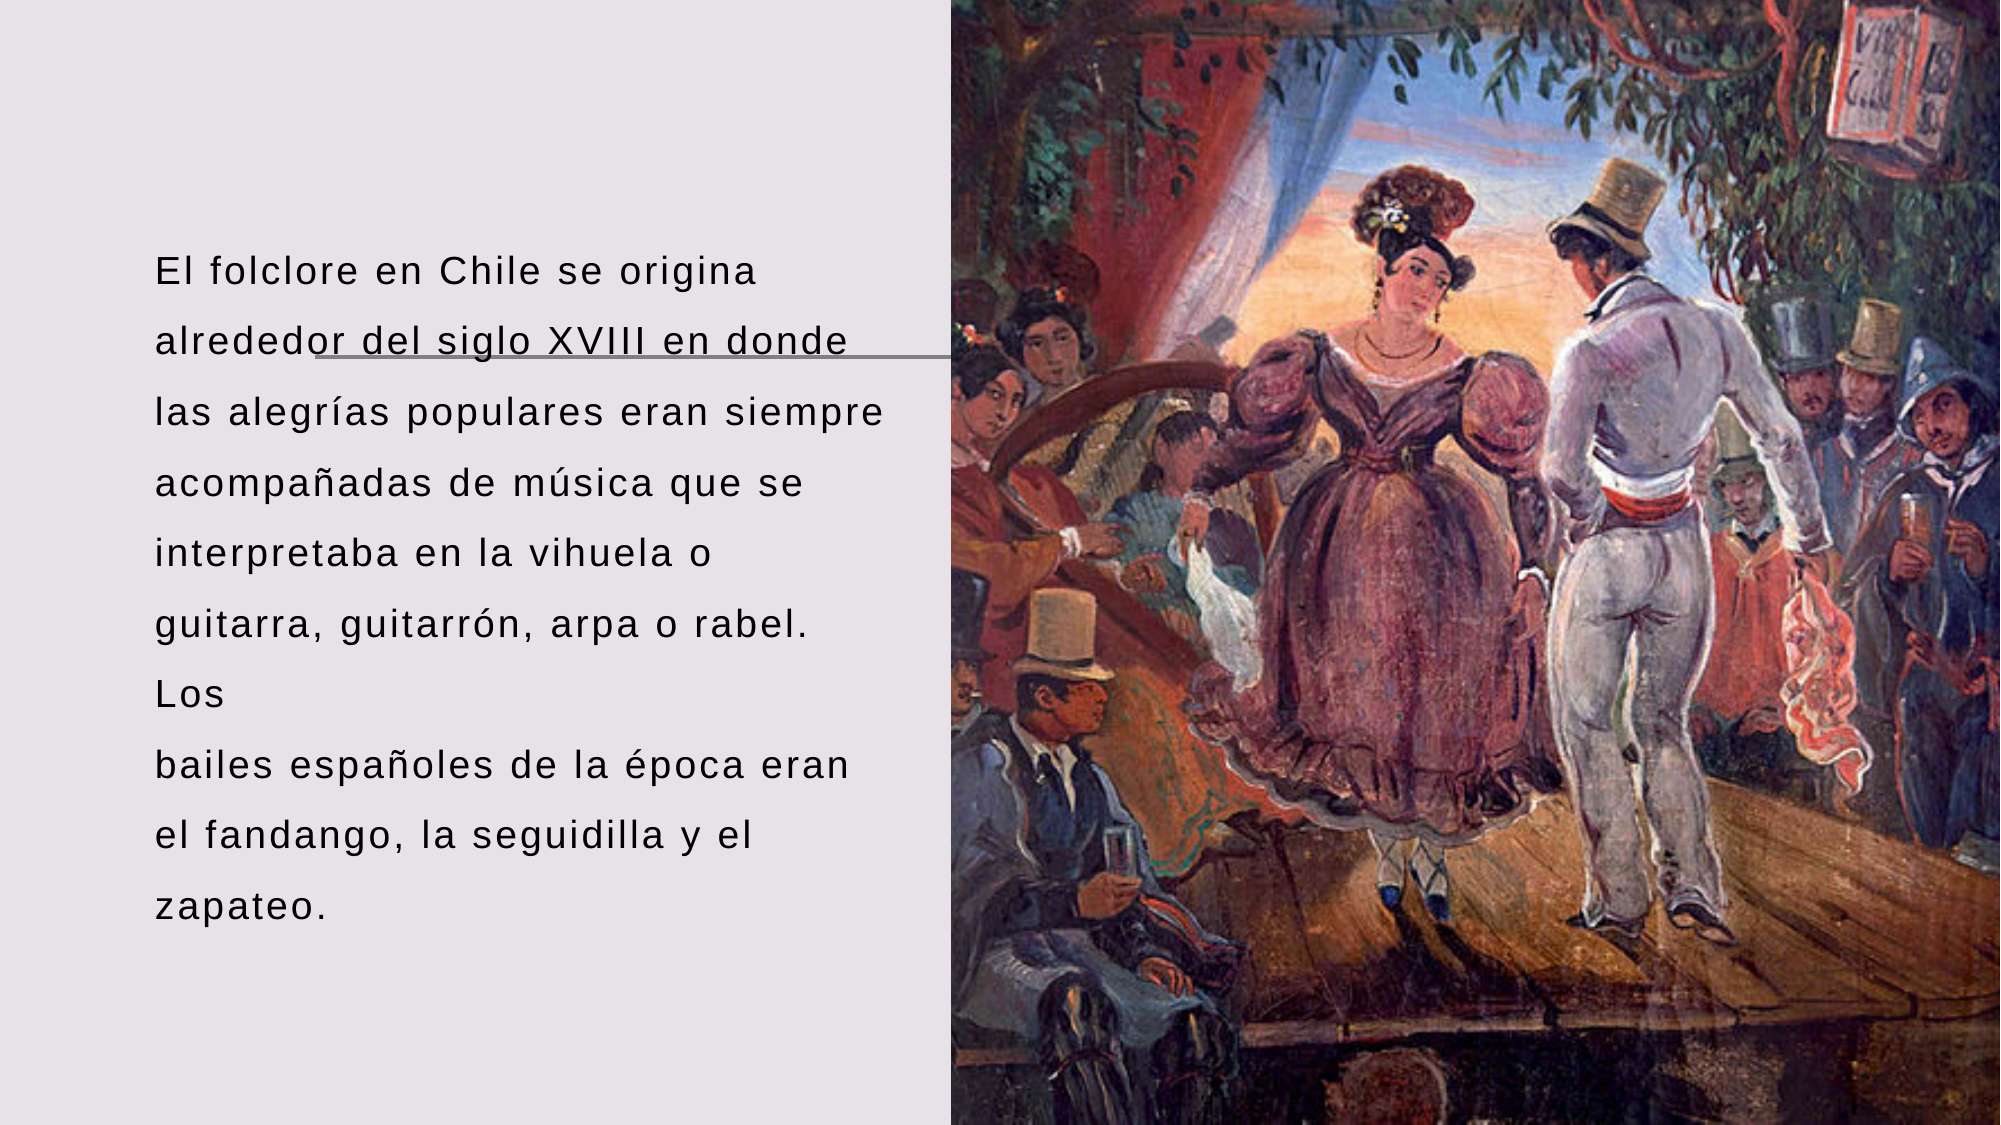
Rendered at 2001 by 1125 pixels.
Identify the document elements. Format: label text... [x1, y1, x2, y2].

list El folclore en Chile se origina alrededor del siglo XVIII en donde las alegrías populares eran siempre acompañadas de música que se interpretaba en la vihuela o guitarra, guitarrón, arpa o rabel. Los bailes españoles de la época eran el fandango, la seguidilla y el zapateo. [136, 196, 909, 996]
picture [950, 0, 2000, 1125]
